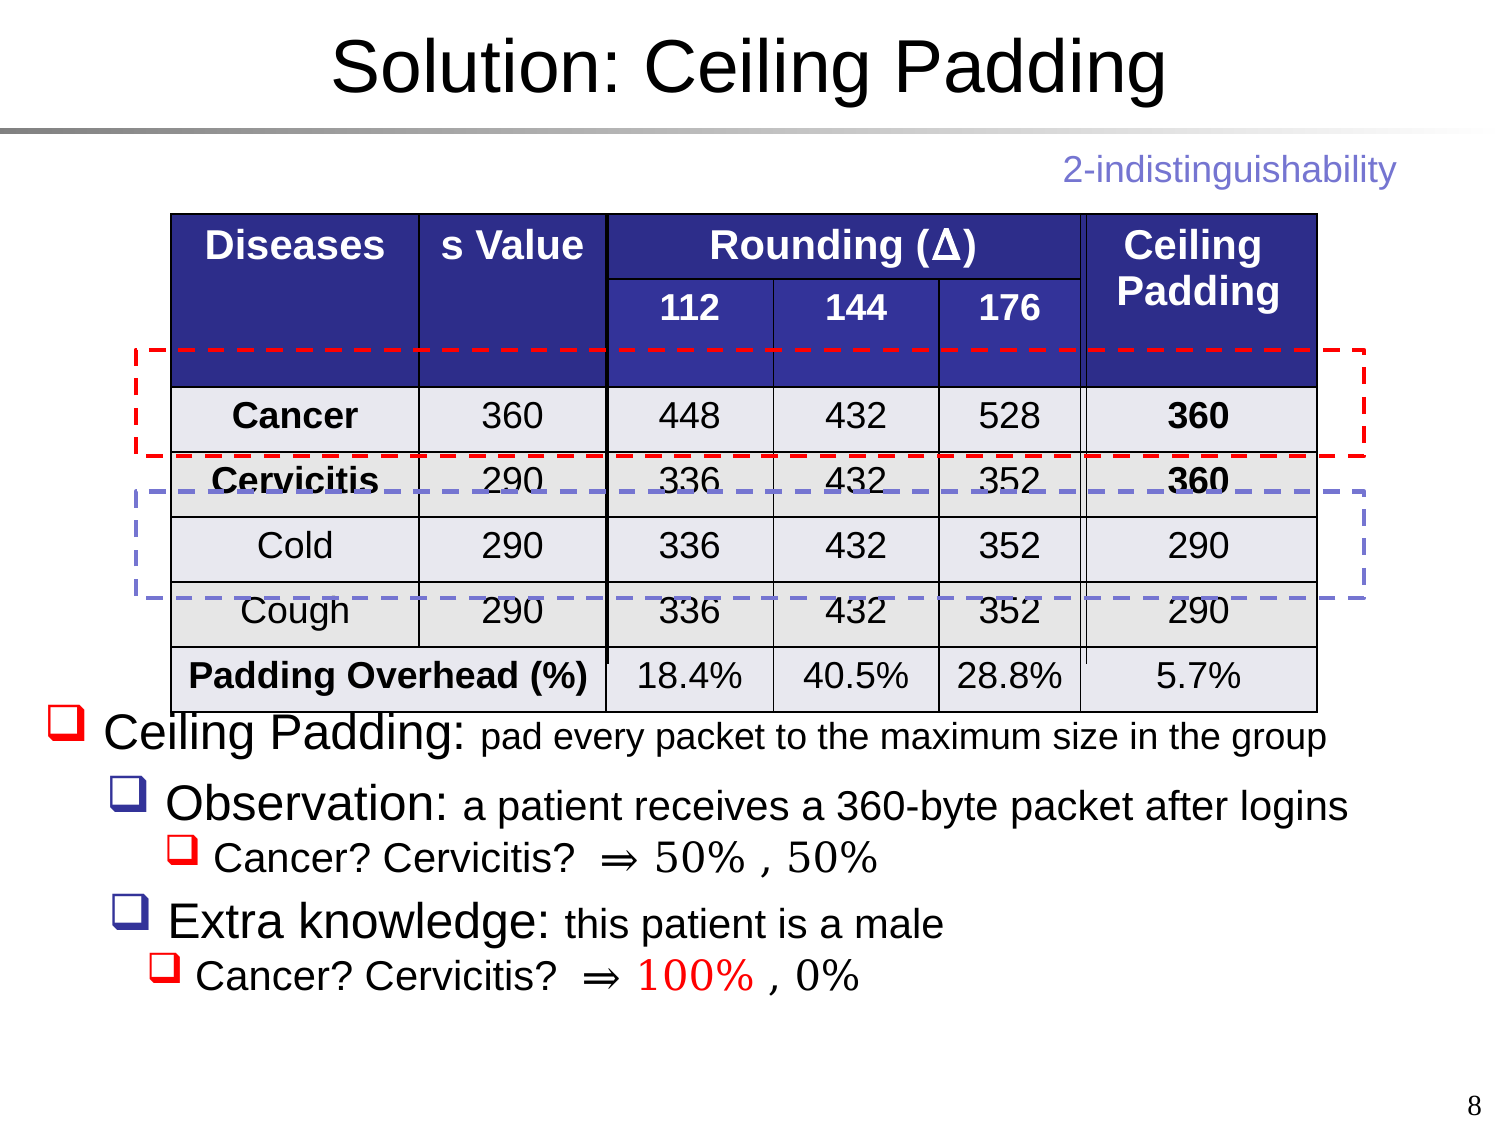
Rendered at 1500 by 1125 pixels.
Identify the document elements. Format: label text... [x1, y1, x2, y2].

text_box Ceiling Padding: pad every packet to the maximum size in the group [29, 692, 1406, 768]
text_box [1092, 489, 1366, 600]
slide_number 8 [1146, 1076, 1498, 1125]
table_cell 432 [774, 598, 938, 646]
table_cell 352 [940, 457, 1080, 491]
table_cell 144 [774, 280, 938, 349]
table_header Ceiling Padding [1081, 215, 1086, 349]
text_box [134, 489, 603, 600]
text_box Extra knowledge: this patient is a male Cancer? Cervicitis? ⇒ 100% , 0% [55, 881, 1432, 1007]
text_box [134, 348, 603, 458]
table_cell Cervicitis [172, 457, 418, 491]
table_cell 18.4% [607, 648, 773, 692]
table_cell 360 [1092, 457, 1316, 491]
table_cell 290 [1092, 598, 1316, 646]
table_cell 336 [613, 457, 773, 491]
title Solution: Ceiling Padding [0, 0, 1500, 126]
text_box [1092, 348, 1366, 458]
table_header Rounding (Δ) [609, 215, 1080, 278]
table_cell 290 [420, 457, 603, 491]
table_header Ceiling Padding [1087, 215, 1316, 349]
table_header s Value [420, 215, 605, 349]
table_cell 28.8% [940, 648, 1080, 692]
table_cell Padding Overhead (%) [172, 648, 605, 692]
text_box Observation: a patient receives a 360-byte packet after logins Cancer? Cervicitis? ⇒ 50% , 50% [53, 763, 1430, 909]
table_cell Cough [172, 598, 418, 646]
table_cell 40.5% [774, 648, 938, 692]
table_cell 290 [420, 598, 603, 646]
table_cell 432 [774, 457, 938, 491]
table_cell 112 [613, 280, 773, 349]
table_cell 352 [940, 598, 1080, 646]
text_box 2-indistinguishability [1047, 137, 1412, 197]
table_cell 176 [940, 280, 1080, 349]
table_cell 5.7% [1081, 648, 1316, 692]
table_cell 336 [613, 598, 773, 646]
text_box [613, 348, 1082, 458]
text_box [613, 489, 1082, 600]
table_header Diseases [172, 215, 418, 349]
